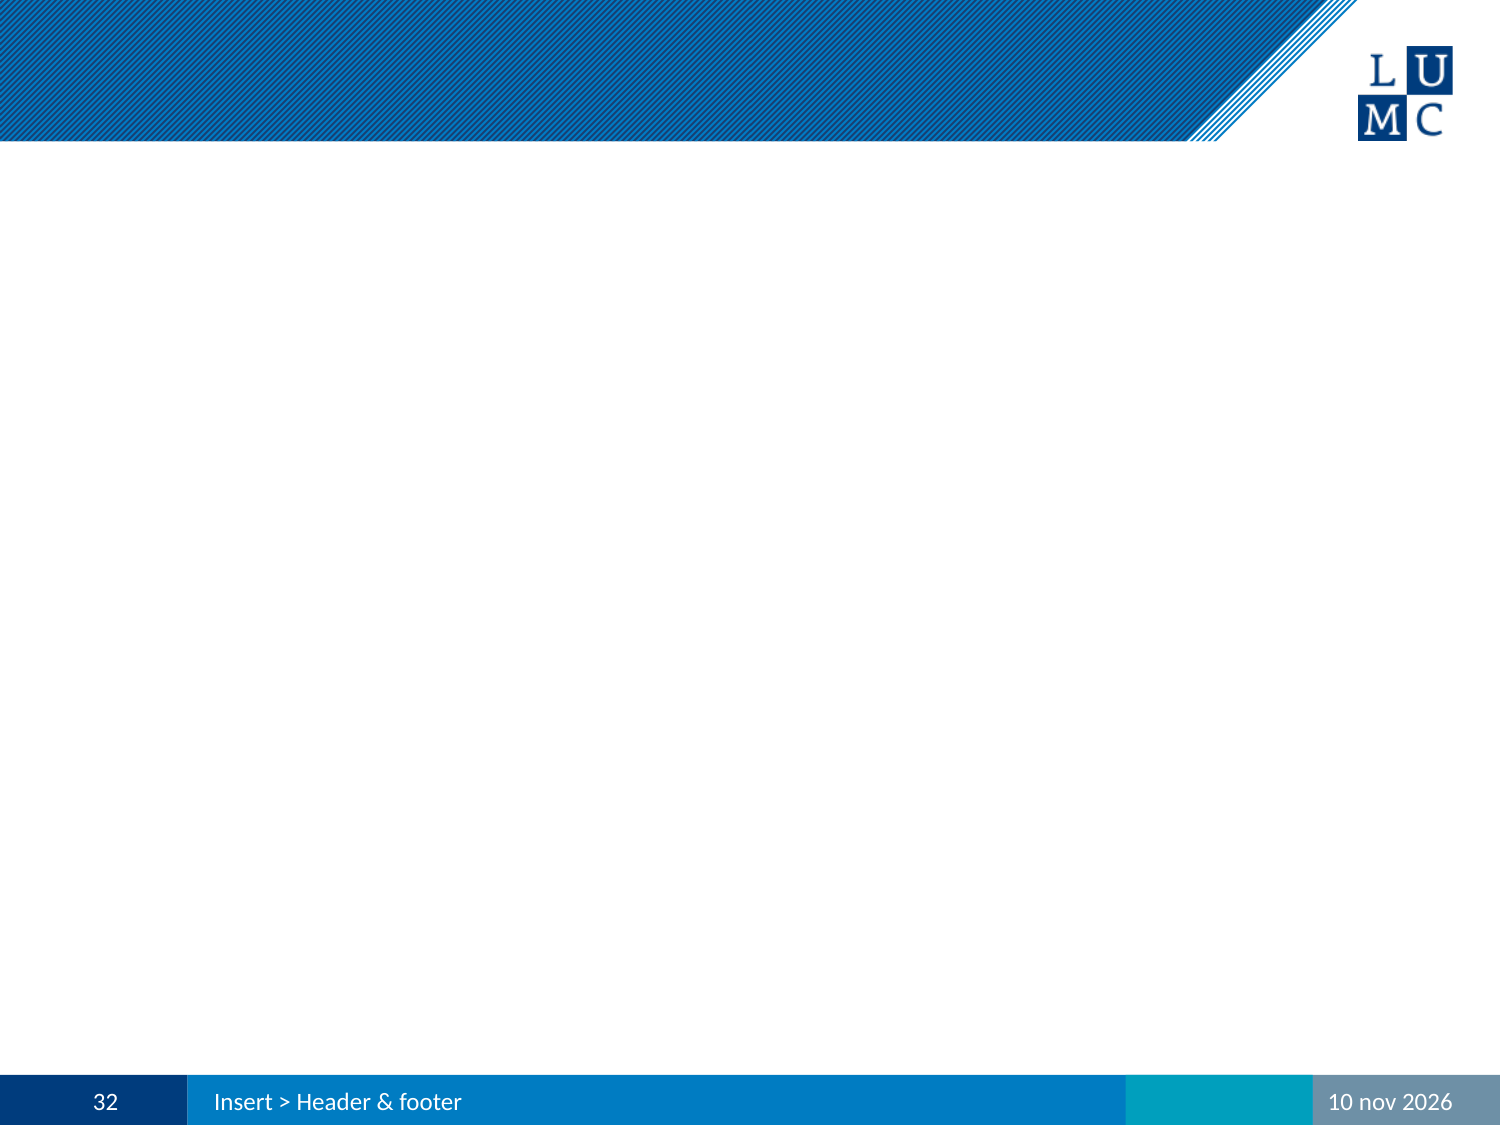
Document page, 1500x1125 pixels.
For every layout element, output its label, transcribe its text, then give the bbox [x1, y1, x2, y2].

slide_number 1-jun-22 [1041, 1074, 1454, 1125]
picture [0, 0, 1500, 1074]
footer Insert > Header & footer [214, 1074, 987, 1125]
slide_number 32 [92, 1074, 182, 1125]
